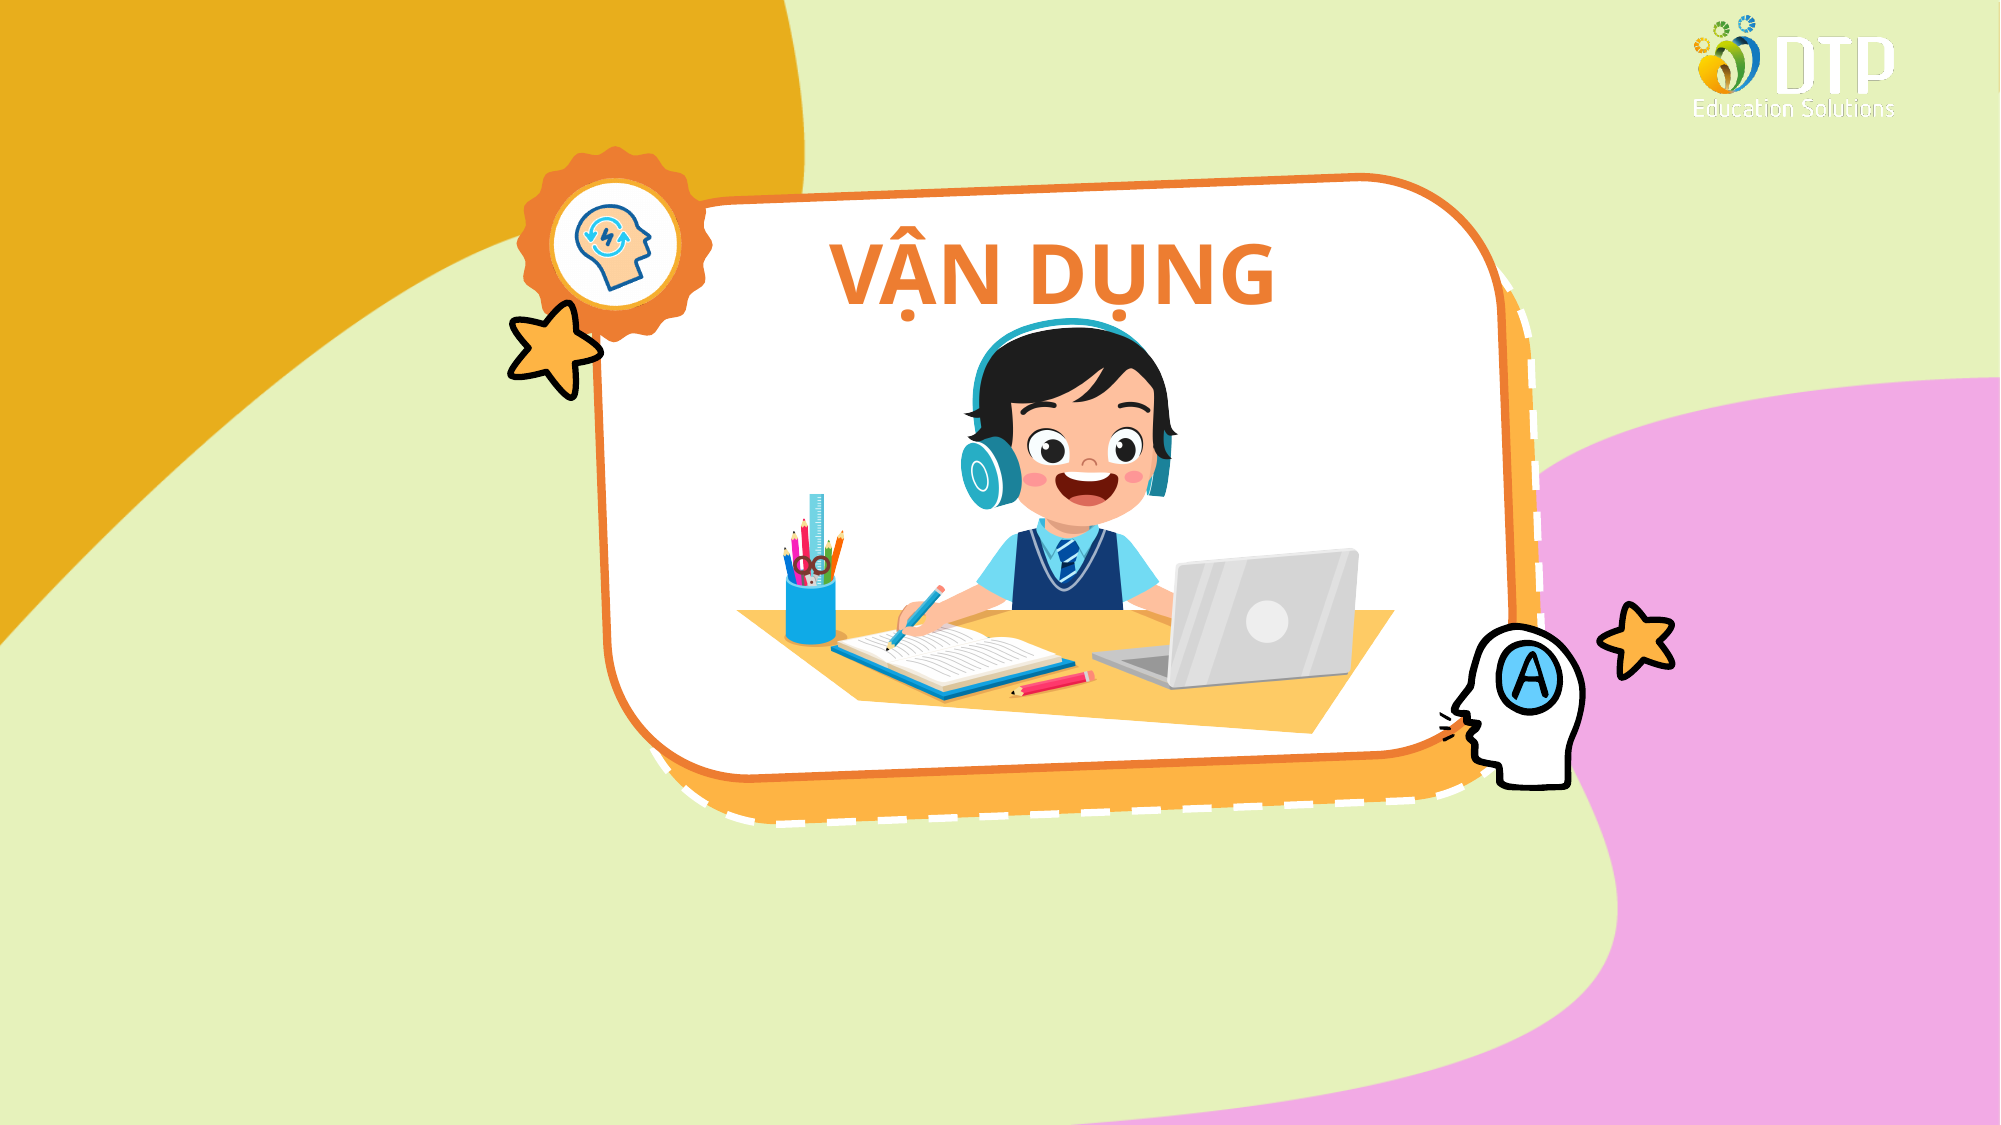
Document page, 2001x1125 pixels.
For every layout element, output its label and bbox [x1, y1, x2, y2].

picture [0, 0, 2000, 1125]
text_box [1440, 622, 1586, 791]
